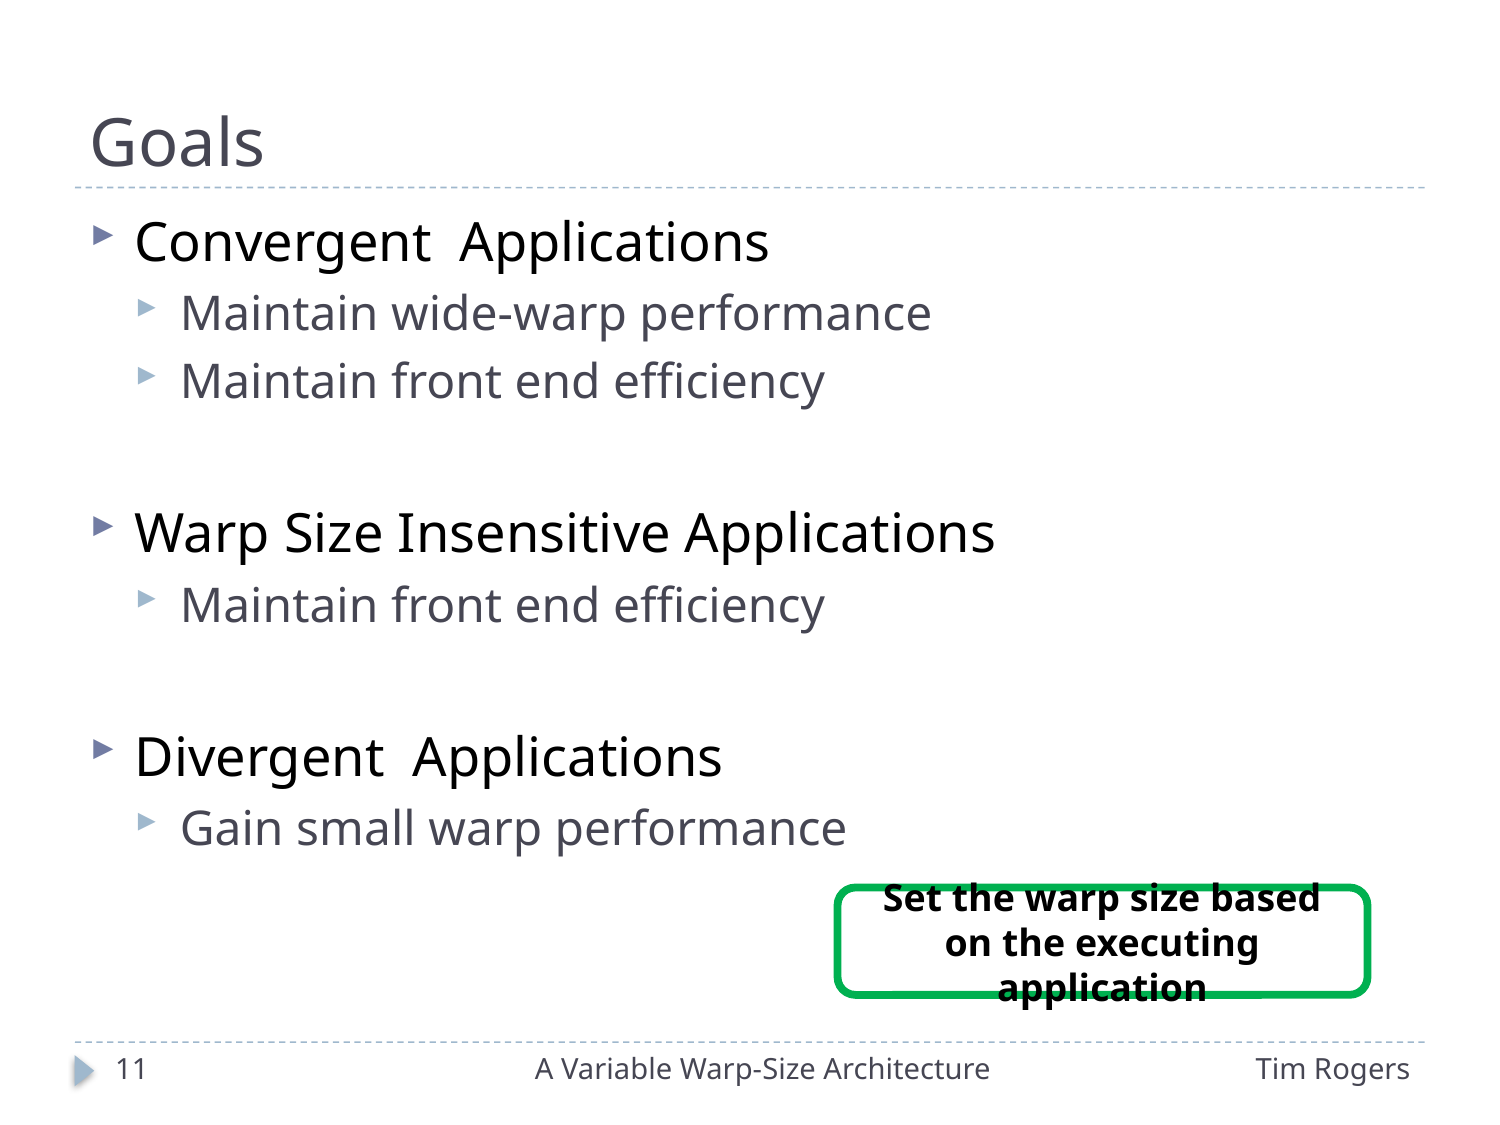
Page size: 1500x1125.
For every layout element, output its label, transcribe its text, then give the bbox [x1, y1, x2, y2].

slide_number 11 [100, 1042, 426, 1103]
slide_number Tim Rogers [1051, 1042, 1426, 1103]
title Goals [75, 24, 1425, 188]
list Convergent Applications Maintain wide-warp performance Maintain front end efficiency Warp Size Insensitive Applications Maintain front end efficiency Divergent Applications Gain small warp performance [75, 200, 1425, 1010]
footer A Variable Warp-Size Architecture [475, 1042, 1051, 1103]
text_box Set the warp size based on the executing application [835, 885, 1370, 997]
